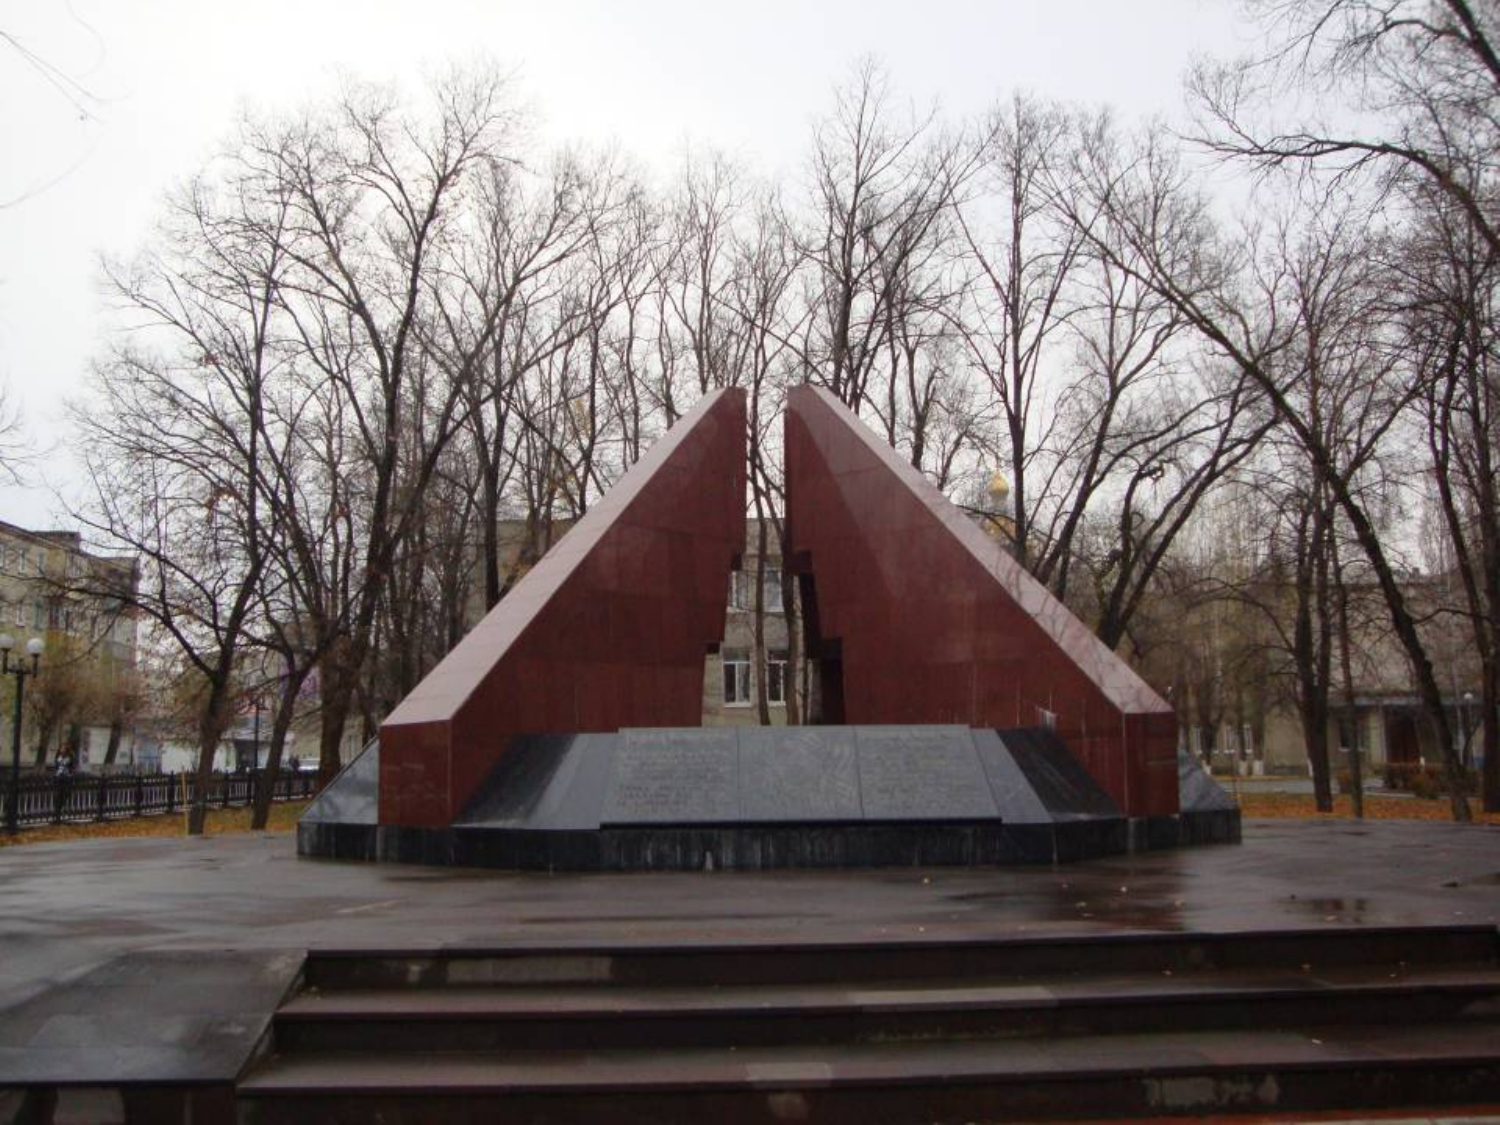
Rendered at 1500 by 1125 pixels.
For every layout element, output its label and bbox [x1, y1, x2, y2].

list [0, 0, 1500, 1125]
